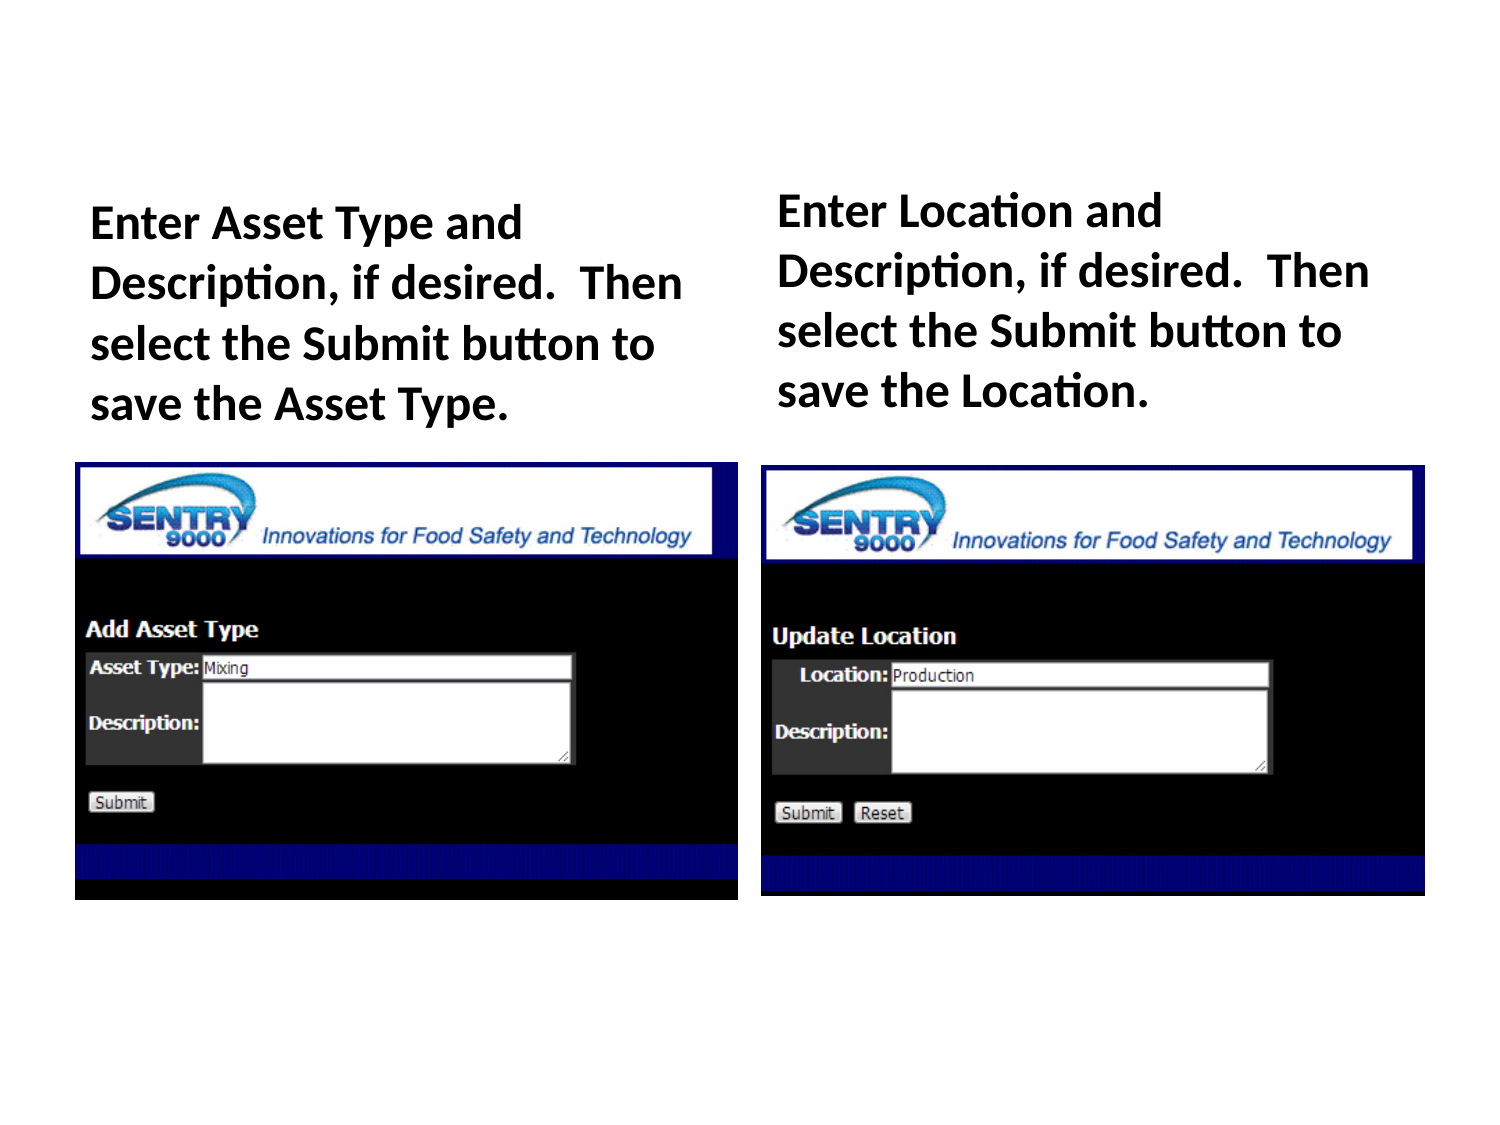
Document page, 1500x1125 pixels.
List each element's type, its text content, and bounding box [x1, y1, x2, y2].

list Enter Location and Description, if desired. Then select the Submit button to save the Location. [761, 99, 1425, 425]
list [761, 465, 1426, 897]
list Enter Asset Type and Description, if desired. Then select the Submit button to save the Asset Type. [75, 99, 738, 438]
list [74, 461, 738, 900]
